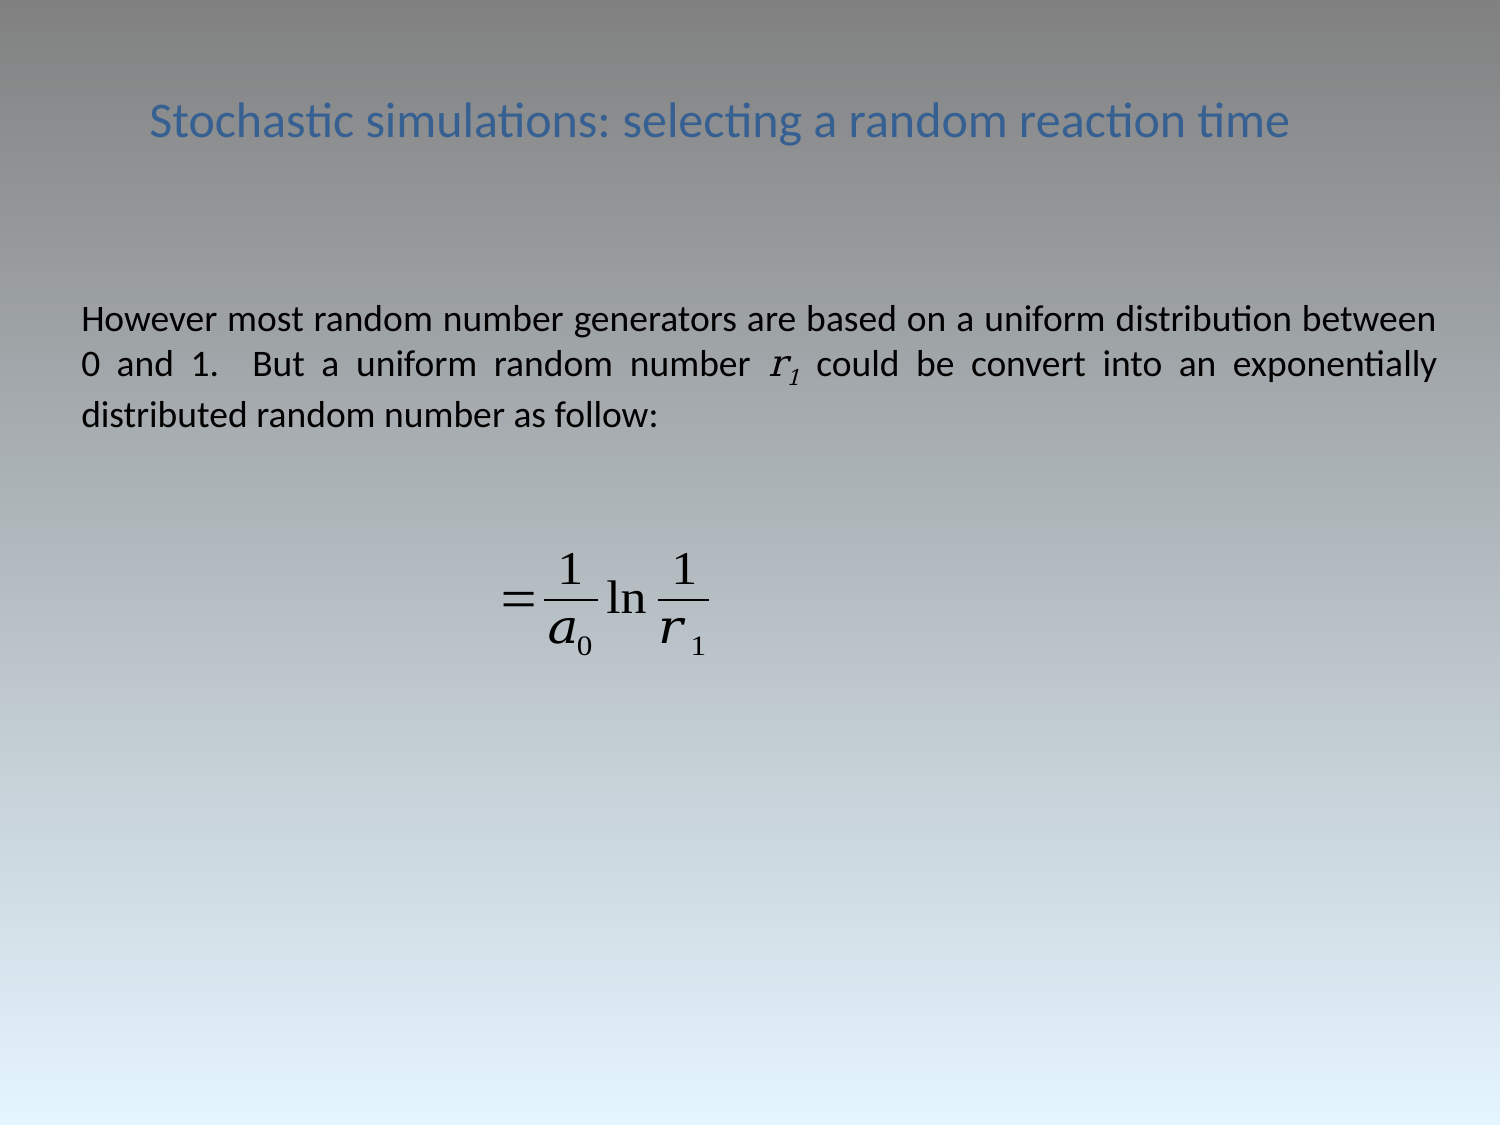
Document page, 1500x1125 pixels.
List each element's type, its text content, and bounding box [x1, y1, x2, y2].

text_box Stochastic simulations: selecting a random reaction time [83, 79, 1356, 155]
text_box However most random number generators are based on a uniform distribution between 0 and 1. But a uniform random number r1 could be convert into an exponentially distributed random number as follow: [66, 286, 1453, 443]
